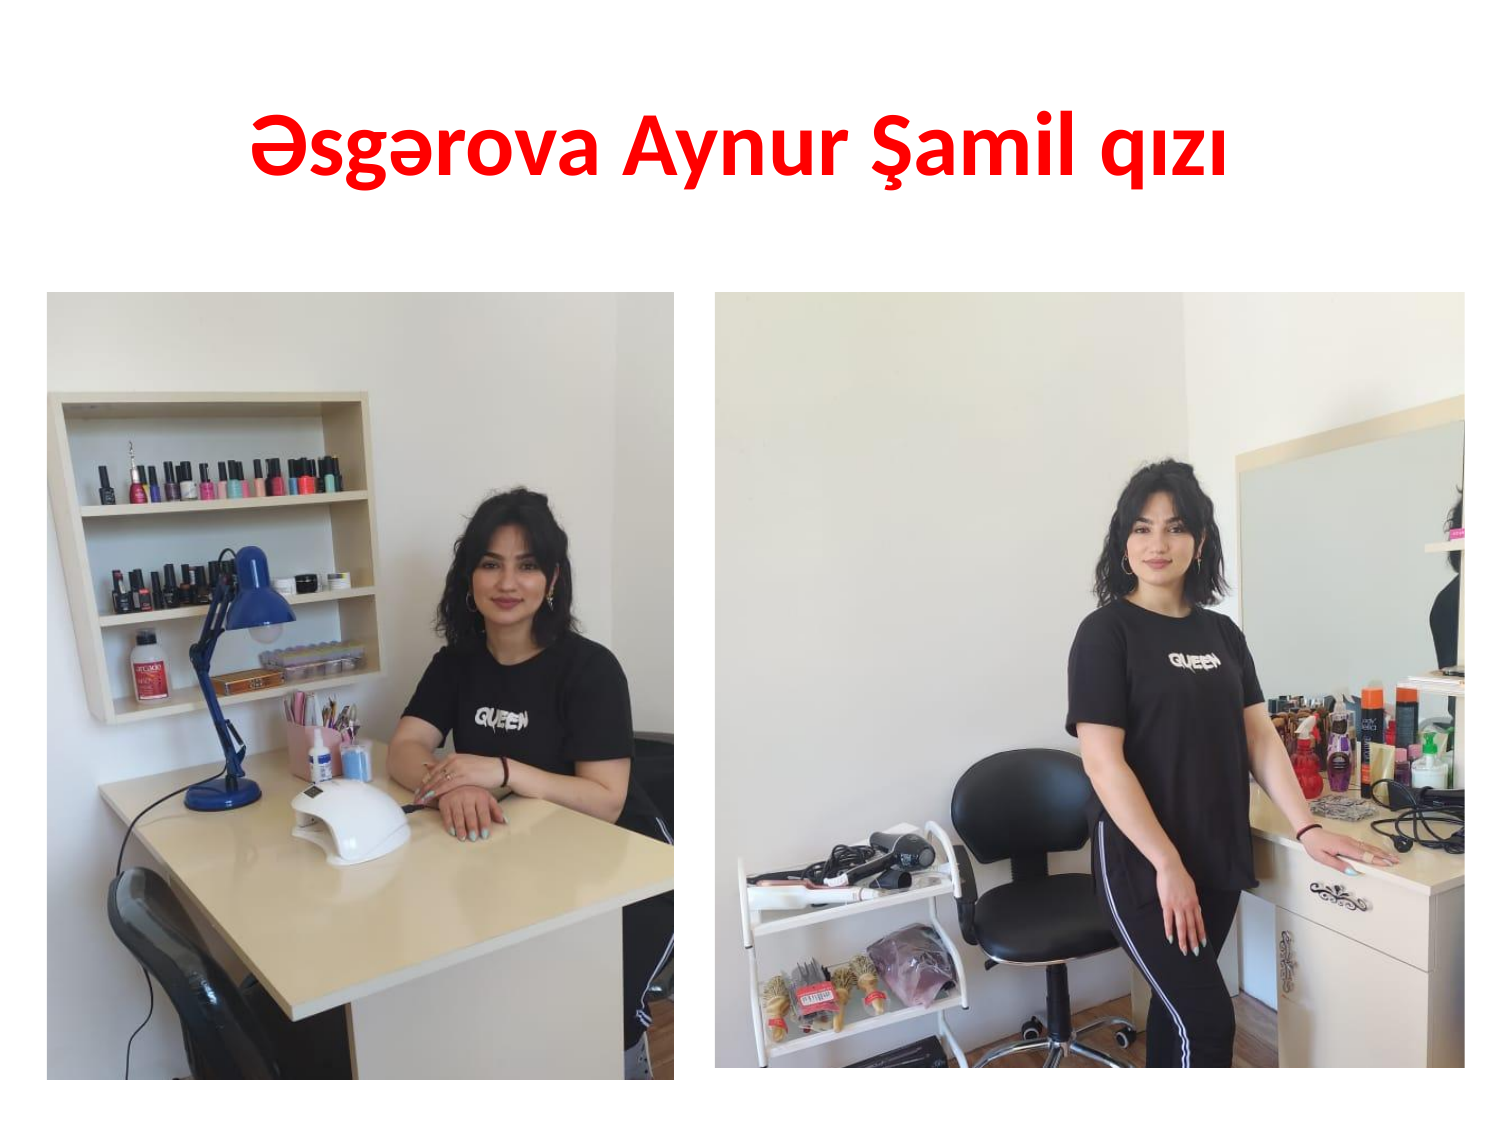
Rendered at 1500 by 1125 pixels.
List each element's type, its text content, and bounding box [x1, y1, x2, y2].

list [714, 292, 1465, 1068]
title Əsgərova Aynur Şamil qızı [75, 45, 1425, 233]
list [46, 292, 692, 1080]
